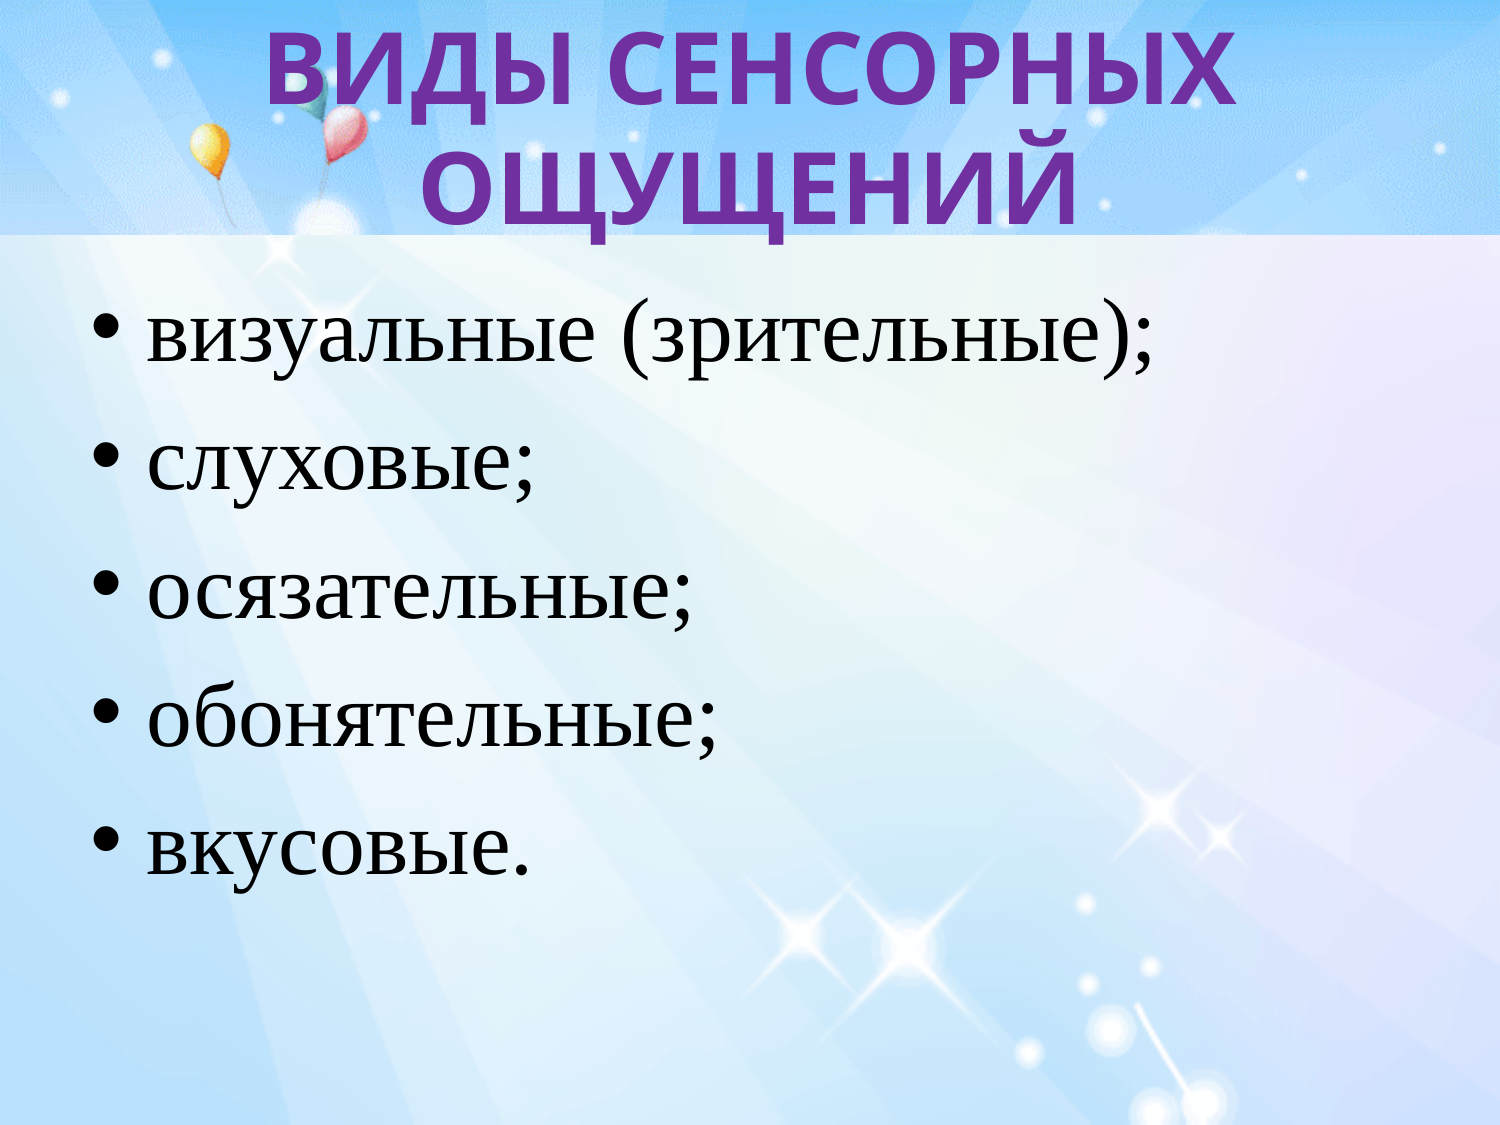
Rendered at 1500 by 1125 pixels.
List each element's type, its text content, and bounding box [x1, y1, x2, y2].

picture [0, 0, 1500, 1125]
list визуальные (зрительные); слуховые; осязательные; обонятельные; вкусовые. [74, 262, 1426, 1006]
title ВИДЫ СЕНСОРНЫХ ОЩУЩЕНИЙ [74, 44, 1426, 262]
